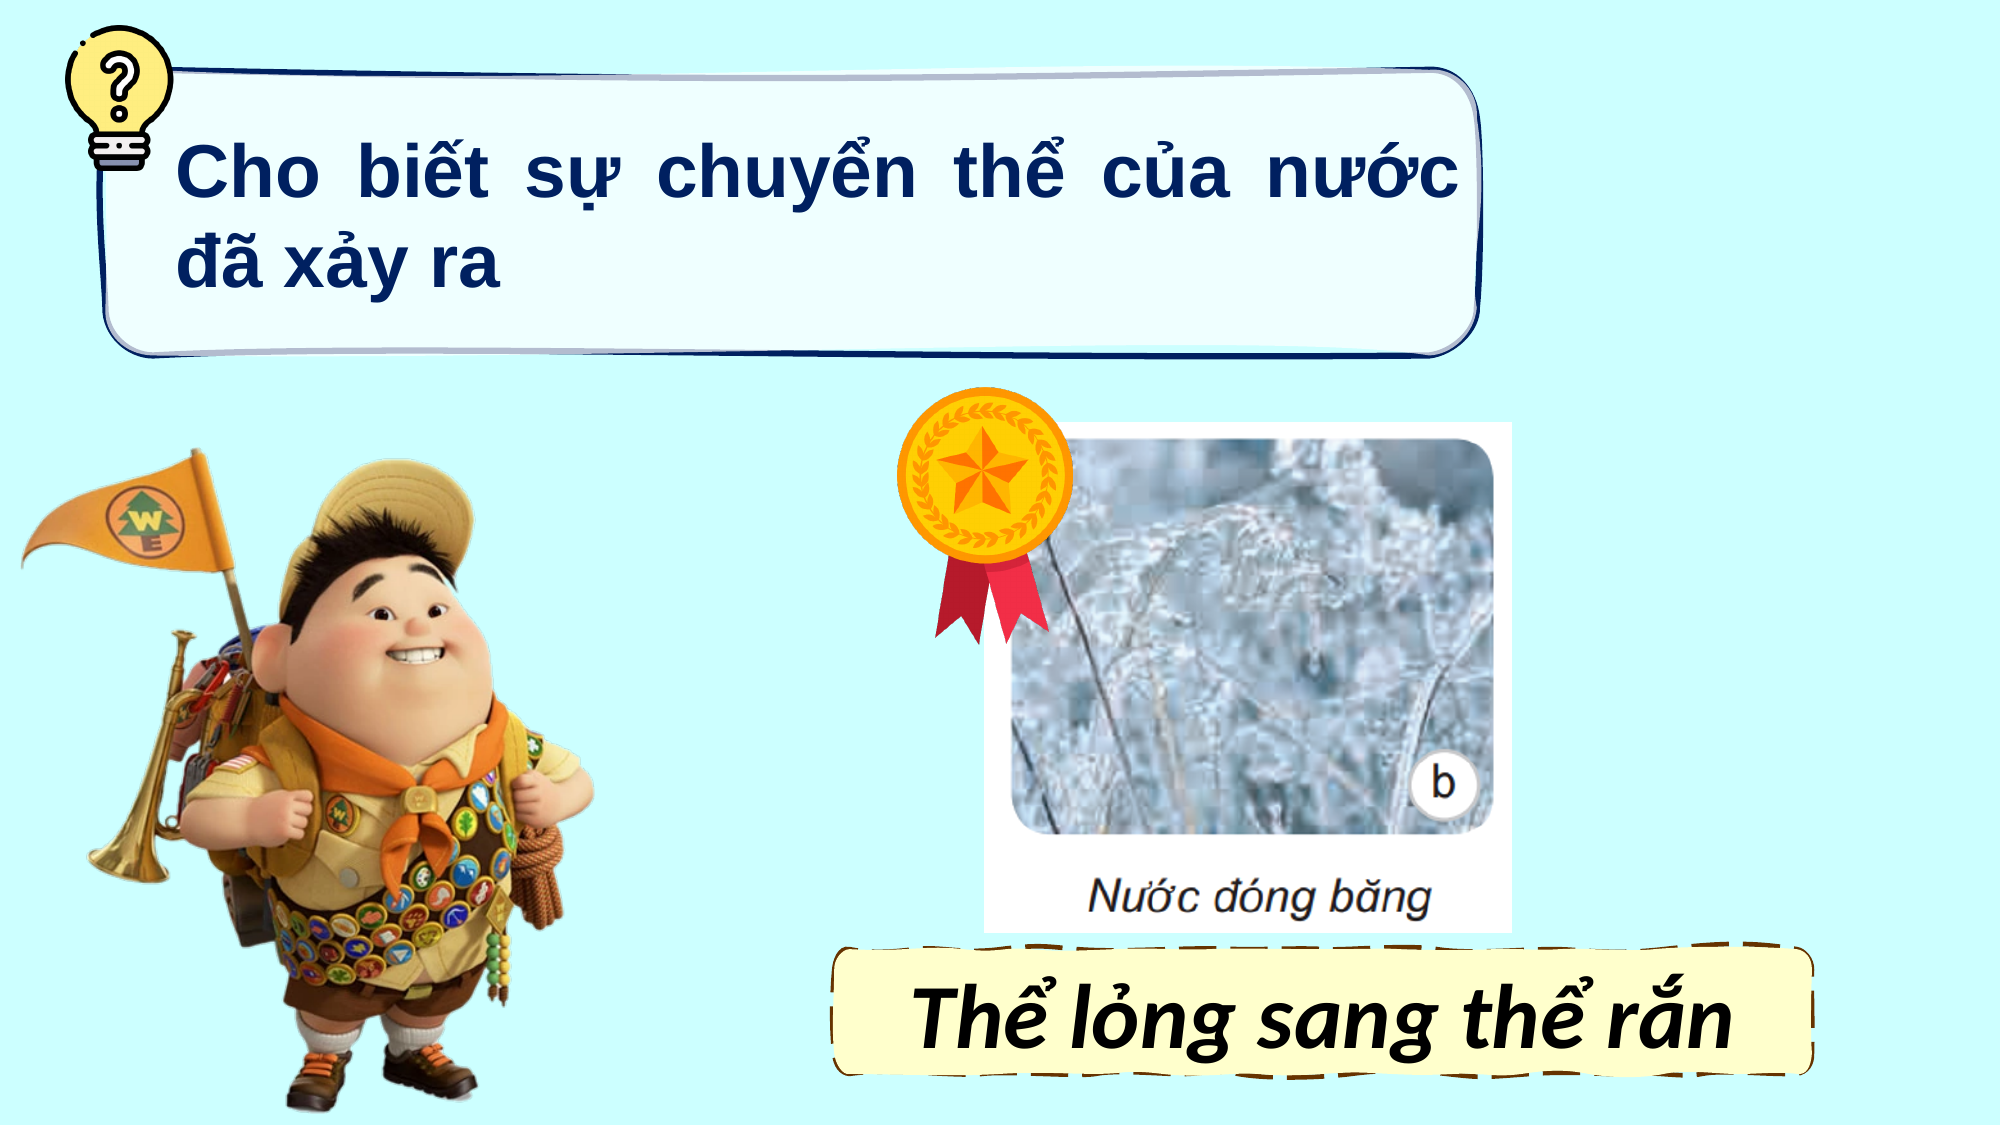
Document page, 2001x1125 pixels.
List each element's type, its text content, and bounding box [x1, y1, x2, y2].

picture [897, 387, 1512, 933]
text_box Thể lỏng sang thể rắn [832, 945, 1813, 1078]
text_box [46, 25, 1477, 356]
picture [20, 447, 595, 1114]
